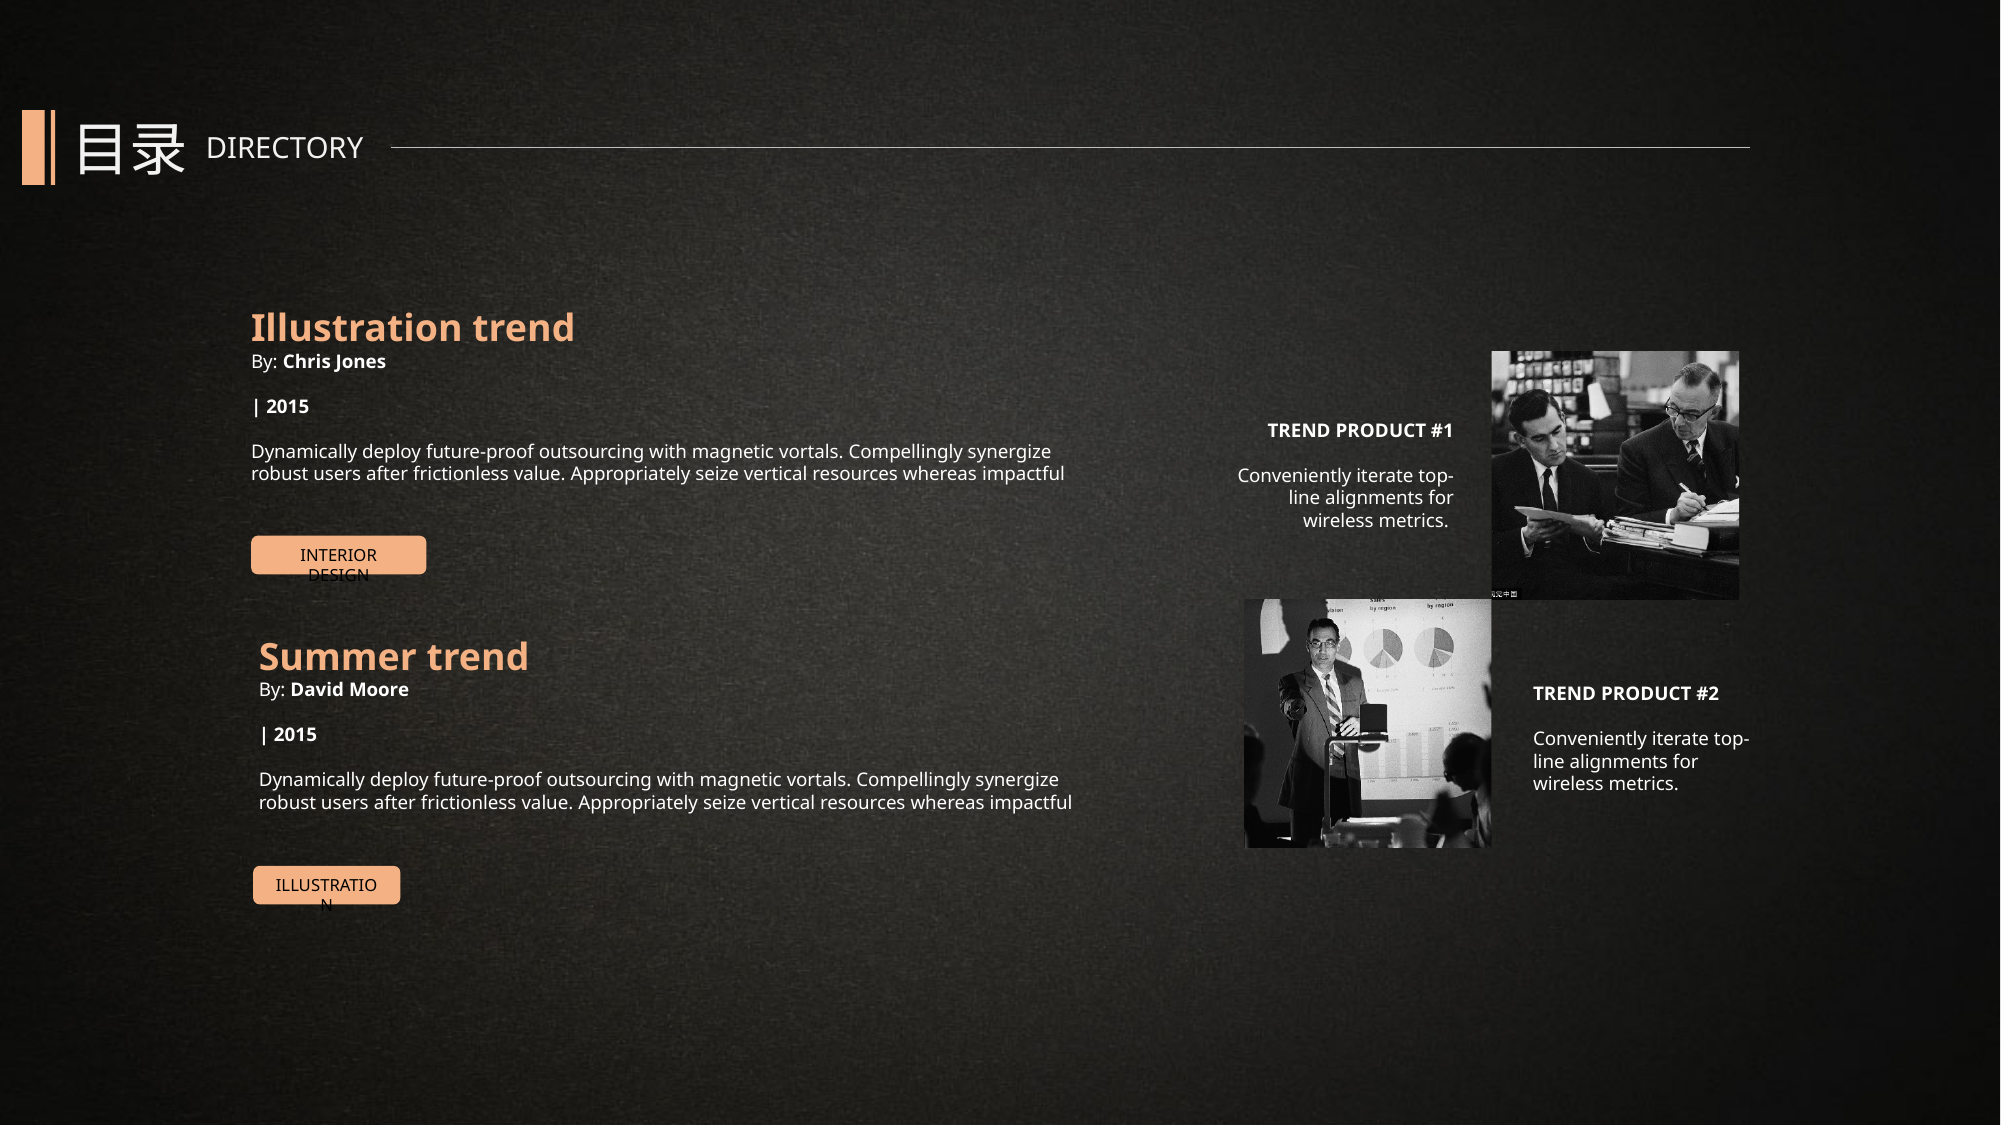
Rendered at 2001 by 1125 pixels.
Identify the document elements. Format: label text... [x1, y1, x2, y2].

text_box INTERIOR DESIGN [251, 535, 427, 575]
picture [0, 0, 2001, 1125]
text_box Summer trend By: David Moore | 2015 Dynamically deploy future-proof outsourcing with magnetic vortals. Compellingly synergize robust users after frictionless value. Appropriately seize vertical resources whereas impactful [243, 625, 1098, 821]
text_box TREND PRODUCT #1 Conveniently iterate top-line alignments for wireless metrics. [1208, 411, 1469, 539]
text_box Illustration trend By: Chris Jones | 2015 Dynamically deploy future-proof outsourcing with magnetic vortals. Compellingly synergize robust users after frictionless value. Appropriately seize vertical resources whereas impactful [236, 296, 1098, 492]
text_box TREND PRODUCT #2 Conveniently iterate top-line alignments for wireless metrics. [1518, 674, 1778, 802]
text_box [21, 104, 1750, 191]
text_box ILLUSTRATION [253, 865, 401, 905]
